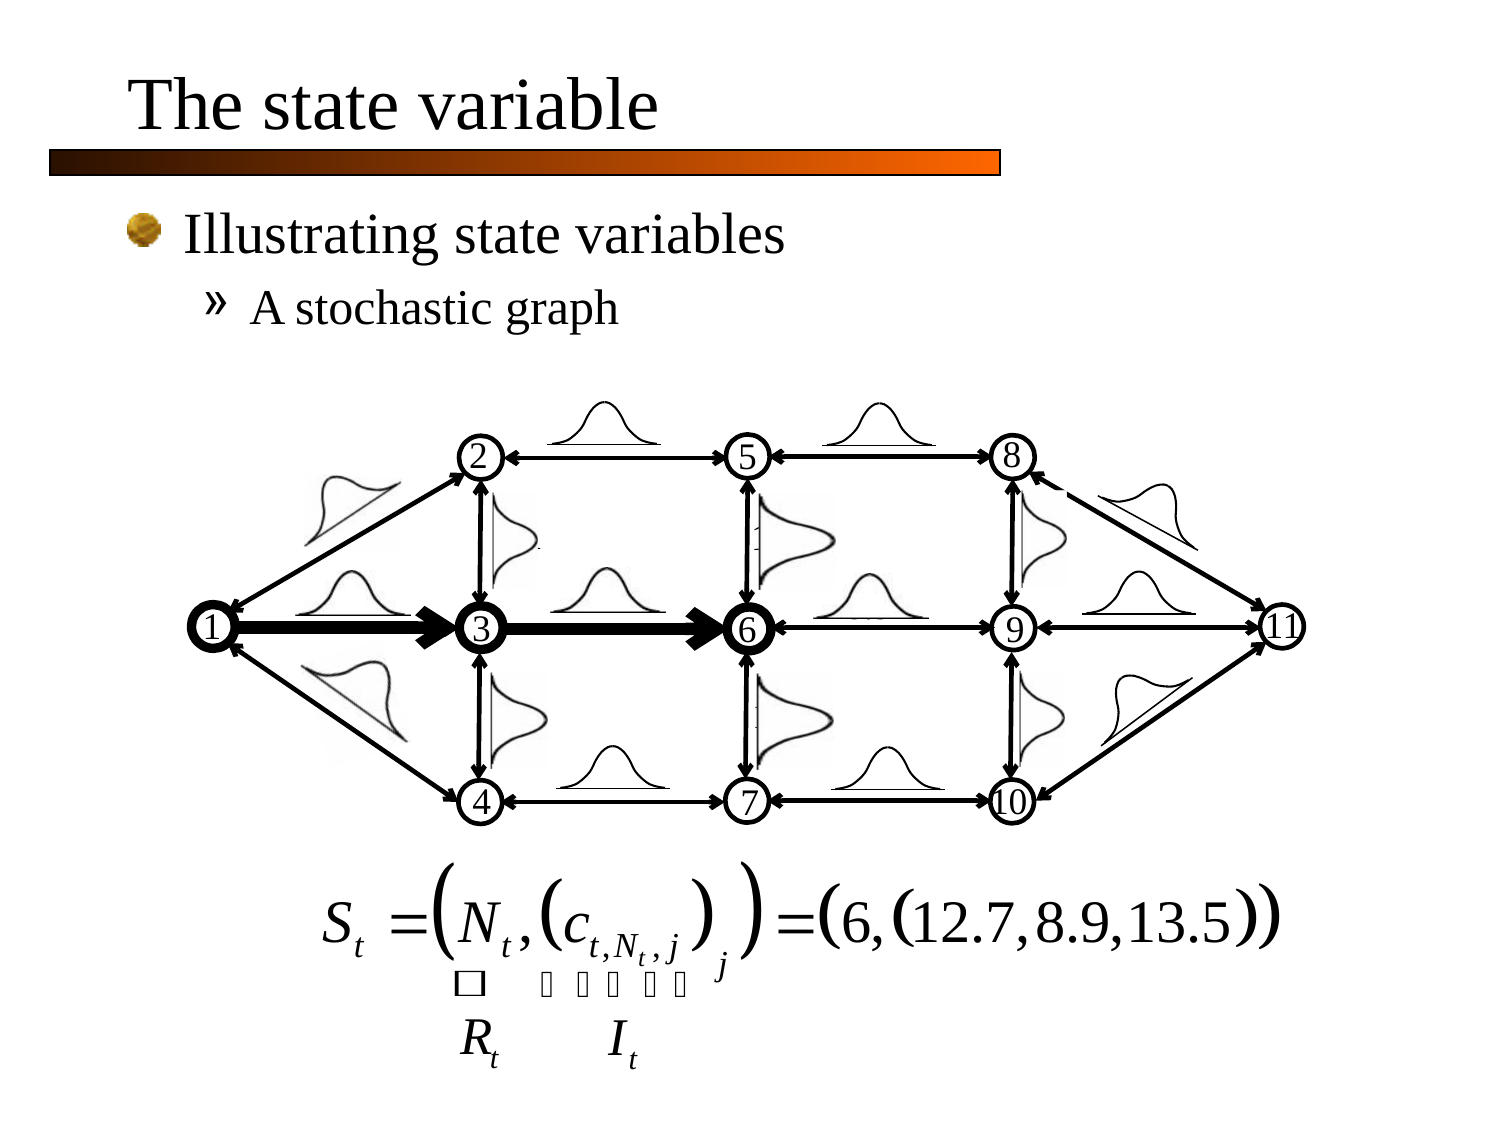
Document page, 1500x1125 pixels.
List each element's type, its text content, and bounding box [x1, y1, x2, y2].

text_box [450, 1040, 509, 1082]
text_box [533, 939, 721, 1034]
title The state variable [112, 50, 1388, 150]
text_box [1100, 483, 1216, 526]
picture [127, 213, 161, 247]
text_box [229, 621, 236, 629]
text_box [191, 614, 195, 639]
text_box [227, 472, 466, 613]
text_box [312, 856, 1290, 998]
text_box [200, 605, 224, 647]
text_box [463, 433, 498, 822]
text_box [822, 403, 937, 446]
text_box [489, 492, 667, 769]
picture [993, 671, 1090, 766]
list Illustrating state variables A stochastic graph [112, 187, 1388, 1000]
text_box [227, 642, 459, 803]
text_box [732, 434, 767, 826]
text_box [1028, 471, 1305, 801]
picture [746, 674, 844, 769]
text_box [1076, 673, 1192, 717]
picture [995, 491, 1093, 588]
picture [748, 494, 930, 620]
text_box [1031, 444, 1035, 468]
text_box [991, 615, 996, 627]
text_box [1081, 571, 1197, 614]
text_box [988, 779, 1033, 824]
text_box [1262, 604, 1304, 646]
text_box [598, 1042, 648, 1083]
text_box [547, 401, 662, 445]
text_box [830, 747, 946, 790]
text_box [444, 939, 528, 1032]
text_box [998, 433, 1027, 478]
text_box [555, 770, 671, 789]
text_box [1001, 608, 1030, 653]
